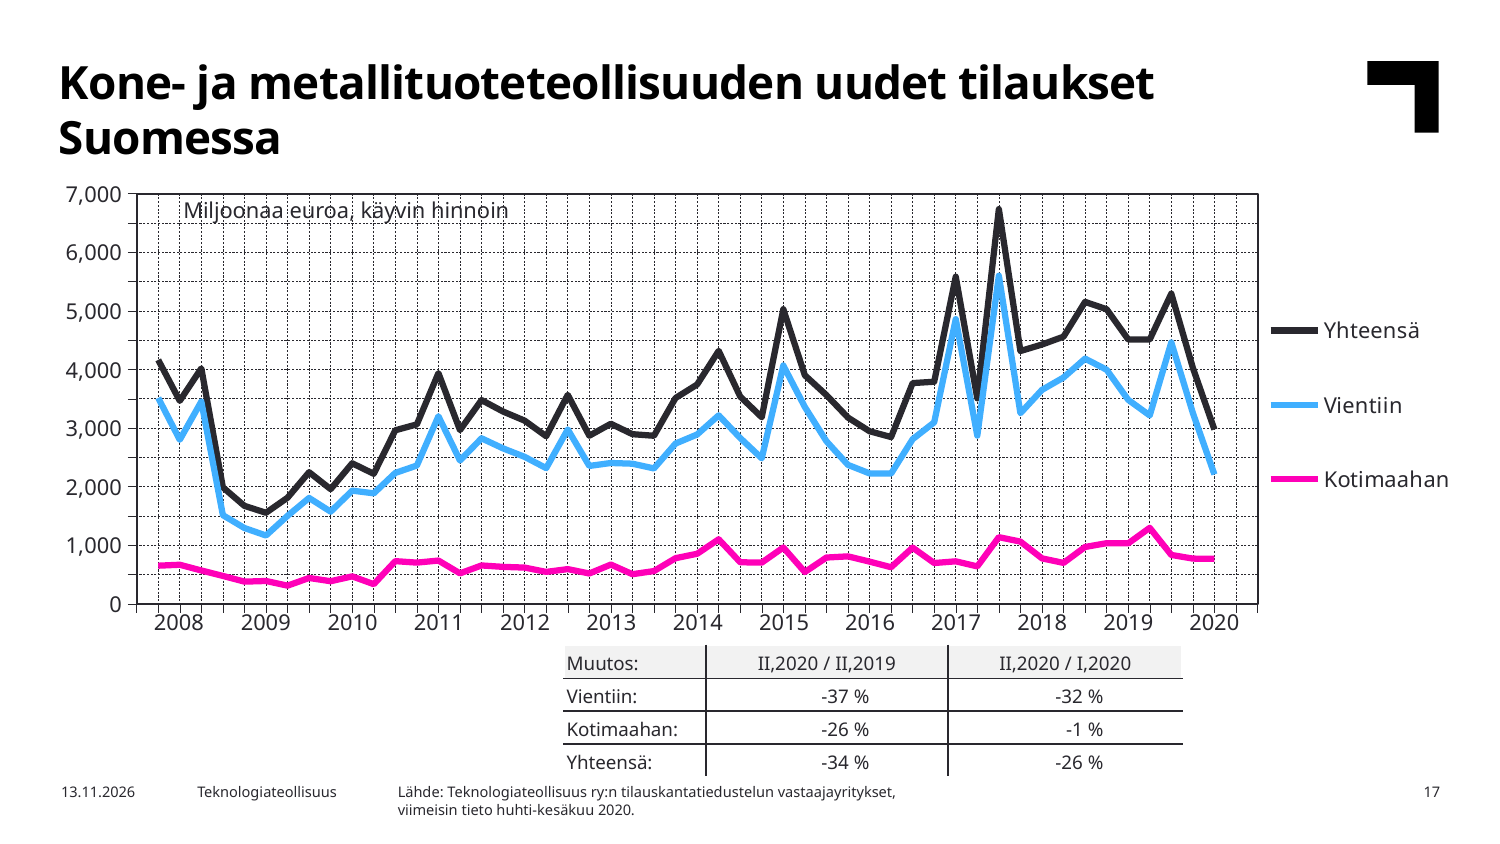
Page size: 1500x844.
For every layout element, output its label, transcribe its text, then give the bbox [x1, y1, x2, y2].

table_cell -1 % [949, 712, 1181, 743]
table_cell Vientiin: [565, 679, 705, 710]
list Lähde: Teknologiateollisuus ry:n tilauskantatiedustelun vastaajayritykset, viimeisin tieto huhti-kesäkuu 2020. [382, 775, 1144, 803]
list Kone- ja metallituoteteollisuuden uudet tilaukset Suomessa [41, 46, 1353, 153]
table_cell Kotimaahan: [565, 712, 705, 743]
footer Teknologiateollisuus [182, 775, 382, 803]
chart [17, 173, 1471, 667]
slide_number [46, 775, 182, 803]
table_cell -32 % [949, 679, 1181, 710]
table_cell -26 % [707, 712, 947, 743]
table_cell -37 % [707, 679, 947, 710]
slide_number 17 [1313, 775, 1456, 803]
table_cell -26 % [949, 745, 1181, 776]
table_cell -34 % [707, 745, 947, 776]
table_cell Yhteensä: [565, 745, 705, 776]
